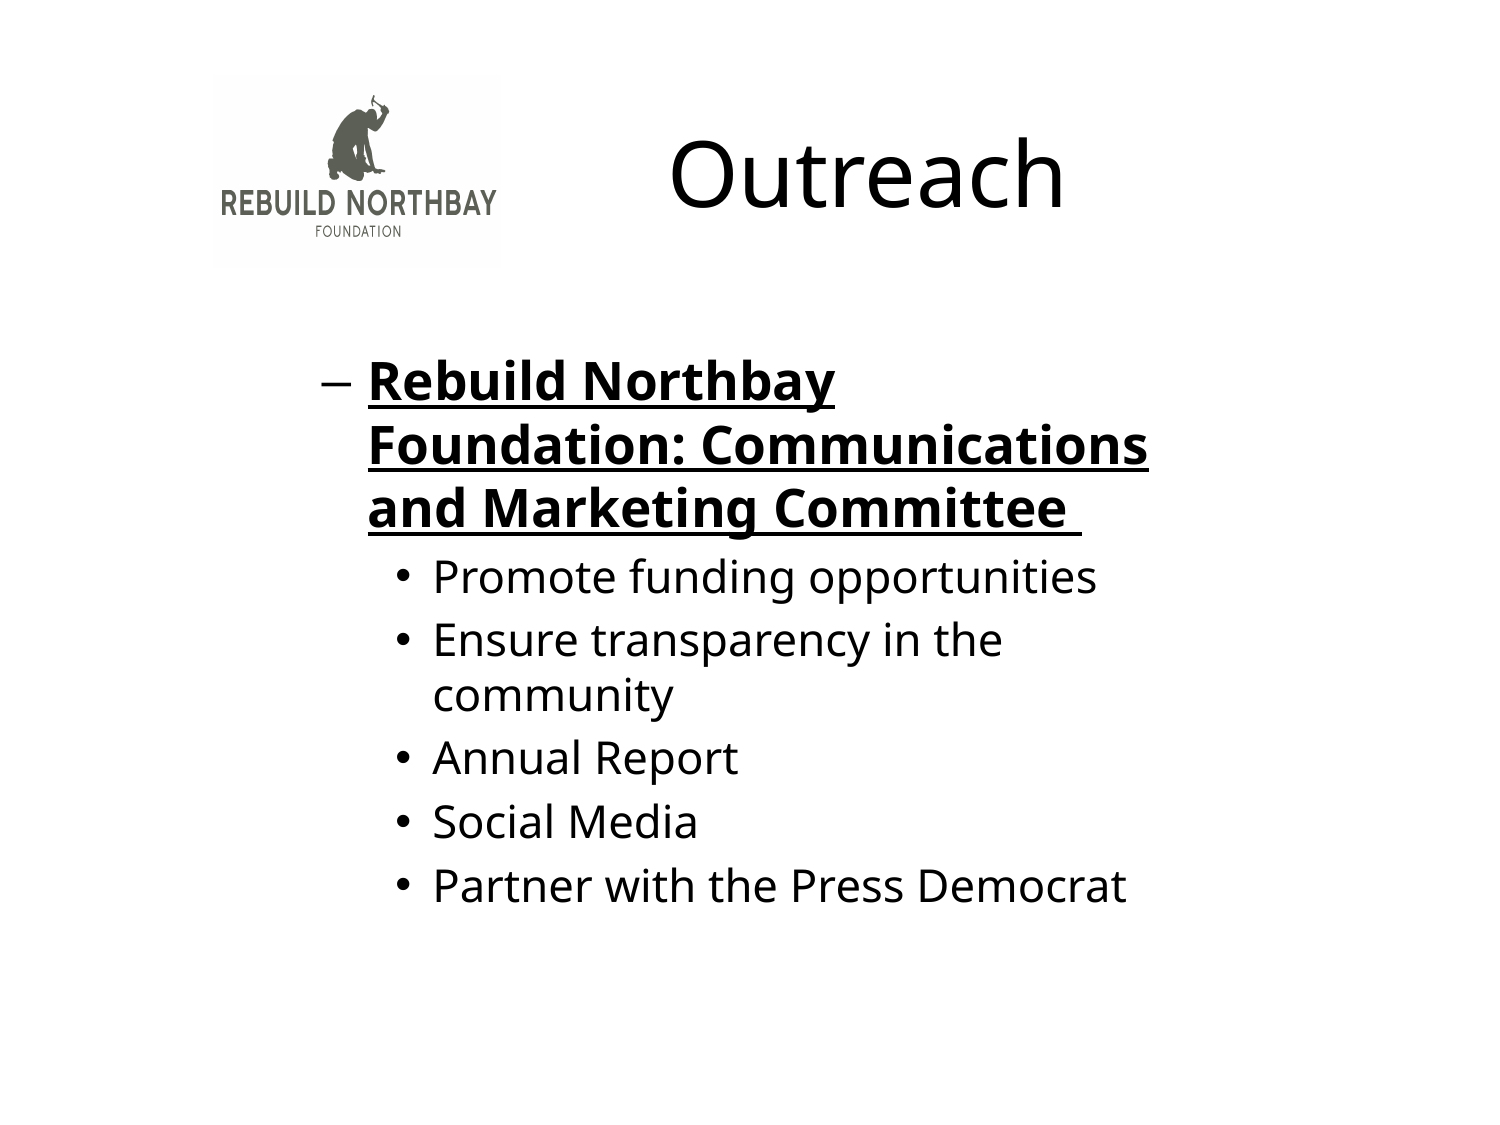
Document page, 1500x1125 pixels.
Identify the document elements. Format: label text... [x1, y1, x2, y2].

title Outreach [557, 79, 1179, 263]
picture [213, 75, 502, 268]
list Rebuild Northbay Foundation: Communications and Marketing Committee Promote funding opportunities Ensure transparency in the community Annual Report Social Media Partner with the Press Democrat [232, 340, 1179, 1005]
